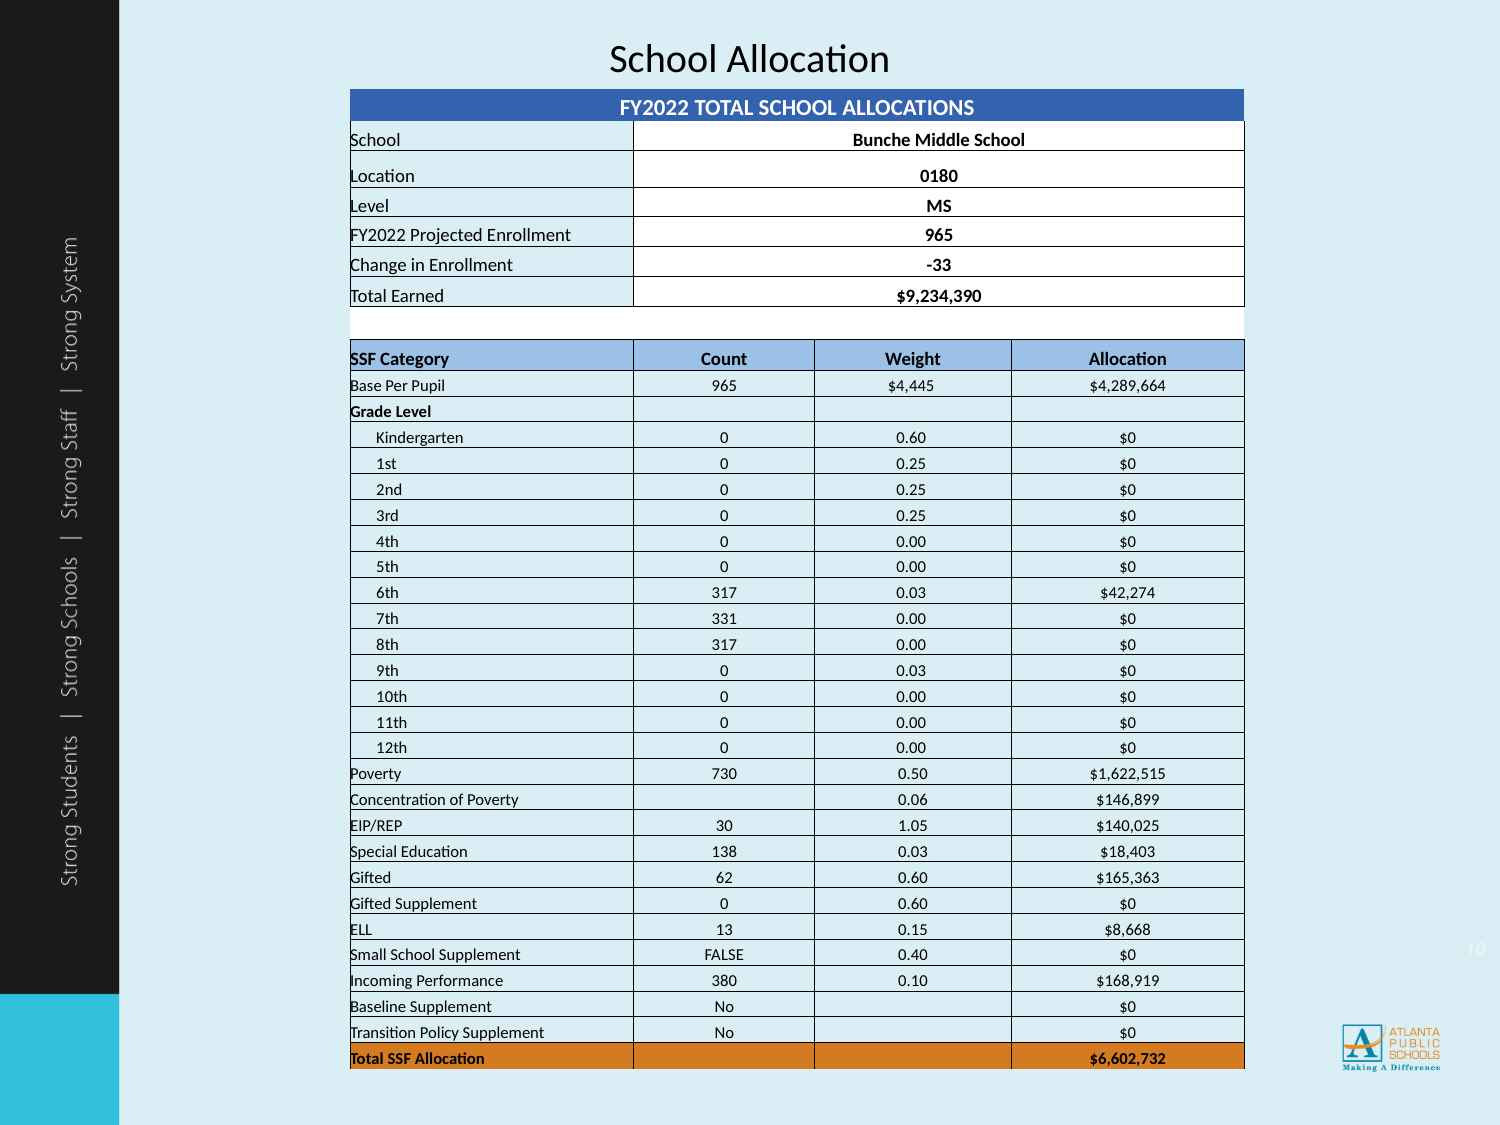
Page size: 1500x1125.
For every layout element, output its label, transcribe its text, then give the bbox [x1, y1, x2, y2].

table_cell 1st [351, 448, 633, 473]
table_cell No [634, 992, 814, 1016]
table_cell 0 [634, 733, 814, 758]
table_cell School [351, 121, 633, 150]
table_cell 965 [634, 371, 814, 396]
table_header FY2022 TOTAL SCHOOL ALLOCATIONS [350, 89, 1244, 121]
table_cell $0 [1012, 733, 1244, 758]
table_cell $0 [1012, 552, 1244, 577]
table_cell Total Earned [351, 277, 633, 306]
table_cell 0 [634, 474, 814, 499]
table_cell 0 [634, 448, 814, 473]
table_cell 0180 [634, 151, 1244, 187]
table_cell 2nd [351, 474, 633, 499]
table_cell [815, 1017, 1011, 1042]
table_cell 0.60 [815, 862, 1011, 887]
table_cell [1011, 307, 1244, 339]
table_cell [350, 307, 634, 339]
table_cell 0.03 [815, 836, 1011, 861]
table_cell 0.40 [815, 940, 1011, 965]
table_cell $0 [1012, 474, 1244, 499]
table_cell Base Per Pupil [351, 371, 633, 396]
table_cell MS [634, 188, 1244, 216]
table_cell 0 [634, 681, 814, 706]
table_cell 0 [634, 422, 814, 447]
table_cell Weight [815, 340, 1011, 370]
table_cell 0 [634, 552, 814, 577]
table_cell 4th [351, 526, 633, 551]
table_cell 317 [634, 629, 814, 654]
table_cell EIP/REP [351, 810, 633, 835]
table_cell 0.25 [815, 448, 1011, 473]
table_cell 0.10 [815, 966, 1011, 991]
table_cell $0 [1012, 500, 1244, 525]
table_cell [634, 1043, 814, 1069]
table_cell 0.00 [815, 604, 1011, 628]
table_cell $6,602,732 [1012, 1043, 1244, 1069]
table_cell 10th [351, 681, 633, 706]
slide_number 10 [1433, 919, 1500, 980]
table_cell 0.06 [815, 785, 1011, 809]
table_cell 331 [634, 604, 814, 628]
table_cell $0 [1012, 448, 1244, 473]
table_cell Count [634, 340, 814, 370]
table_cell [634, 785, 814, 809]
table_cell 317 [634, 578, 814, 603]
table_cell 0.15 [815, 914, 1011, 939]
table_cell 0 [634, 655, 814, 680]
table_cell 7th [351, 604, 633, 628]
table_cell Total SSF Allocation [351, 1043, 633, 1069]
table_cell 0.25 [815, 500, 1011, 525]
table_cell [815, 397, 1011, 421]
table_cell Kindergarten [351, 422, 633, 447]
table_cell 965 [634, 217, 1244, 246]
picture [0, 0, 1500, 1125]
table_cell $4,289,664 [1012, 371, 1244, 396]
table_cell 380 [634, 966, 814, 991]
table_cell 0.50 [815, 759, 1011, 784]
table_cell SSF Category [351, 340, 633, 370]
table_cell 12th [351, 733, 633, 758]
table_cell $0 [1012, 604, 1244, 628]
table_cell $0 [1012, 707, 1244, 732]
table_cell 0.60 [815, 422, 1011, 447]
table_cell 30 [634, 810, 814, 835]
table_cell [815, 1043, 1011, 1069]
table_cell 0 [634, 707, 814, 732]
table_cell $0 [1012, 940, 1244, 965]
table_cell Concentration of Poverty [351, 785, 633, 809]
table_cell $1,622,515 [1012, 759, 1244, 784]
table_cell FY2022 Projected Enrollment [351, 217, 633, 246]
table_cell Baseline Supplement [351, 992, 633, 1016]
table_cell -33 [634, 247, 1244, 276]
table_cell $0 [1012, 655, 1244, 680]
table_cell $0 [1012, 1017, 1244, 1042]
table_cell 8th [351, 629, 633, 654]
table_cell [815, 992, 1011, 1016]
table_cell 0 [634, 888, 814, 913]
table_cell 0.25 [815, 474, 1011, 499]
table_cell 0.00 [815, 552, 1011, 577]
table_cell 6th [351, 578, 633, 603]
table_cell Transition Policy Supplement [351, 1017, 633, 1042]
table_cell 11th [351, 707, 633, 732]
table_cell $8,668 [1012, 914, 1244, 939]
text_box School Allocation [74, 24, 1425, 89]
table_cell $0 [1012, 422, 1244, 447]
table_cell 0 [634, 526, 814, 551]
table_cell Bunche Middle School [634, 121, 1244, 150]
table_cell $165,363 [1012, 862, 1244, 887]
table_cell $146,899 [1012, 785, 1244, 809]
table_cell Special Education [351, 836, 633, 861]
table_cell $140,025 [1012, 810, 1244, 835]
table_cell Gifted Supplement [351, 888, 633, 913]
table_cell Incoming Performance [351, 966, 633, 991]
table_cell 138 [634, 836, 814, 861]
table_cell 1.05 [815, 810, 1011, 835]
table_cell $4,445 [815, 371, 1011, 396]
table_cell $0 [1012, 888, 1244, 913]
table_cell 0.00 [815, 526, 1011, 551]
table_cell Small School Supplement [351, 940, 633, 965]
table_cell $0 [1012, 681, 1244, 706]
table_cell ELL [351, 914, 633, 939]
table_cell Allocation [1012, 340, 1244, 370]
table_cell 730 [634, 759, 814, 784]
table_cell [634, 307, 815, 339]
table_cell $0 [1012, 629, 1244, 654]
table_cell [634, 397, 814, 421]
table_cell 3rd [351, 500, 633, 525]
table_cell $9,234,390 [634, 277, 1244, 306]
table_cell 0.60 [815, 888, 1011, 913]
table_cell 62 [634, 862, 814, 887]
table_cell Poverty [351, 759, 633, 784]
table_cell 0.00 [815, 629, 1011, 654]
table_cell $0 [1012, 992, 1244, 1016]
table_cell 0 [634, 500, 814, 525]
table_cell FALSE [634, 940, 814, 965]
table_cell 0.00 [815, 733, 1011, 758]
table_cell $168,919 [1012, 966, 1244, 991]
table_cell 0.00 [815, 681, 1011, 706]
table_cell No [634, 1017, 814, 1042]
table_cell $42,274 [1012, 578, 1244, 603]
table_cell 13 [634, 914, 814, 939]
table_cell 5th [351, 552, 633, 577]
table_cell 0.03 [815, 655, 1011, 680]
table_cell [815, 307, 1011, 339]
table_cell Location [351, 151, 633, 187]
table_cell Level [351, 188, 633, 216]
table_cell 9th [351, 655, 633, 680]
table_cell 0.03 [815, 578, 1011, 603]
table_cell $18,403 [1012, 836, 1244, 861]
table_cell $0 [1012, 526, 1244, 551]
table_cell [1012, 397, 1244, 421]
table_cell Gifted [351, 862, 633, 887]
table_cell Grade Level [351, 397, 633, 421]
table_cell Change in Enrollment [351, 247, 633, 276]
table_cell 0.00 [815, 707, 1011, 732]
